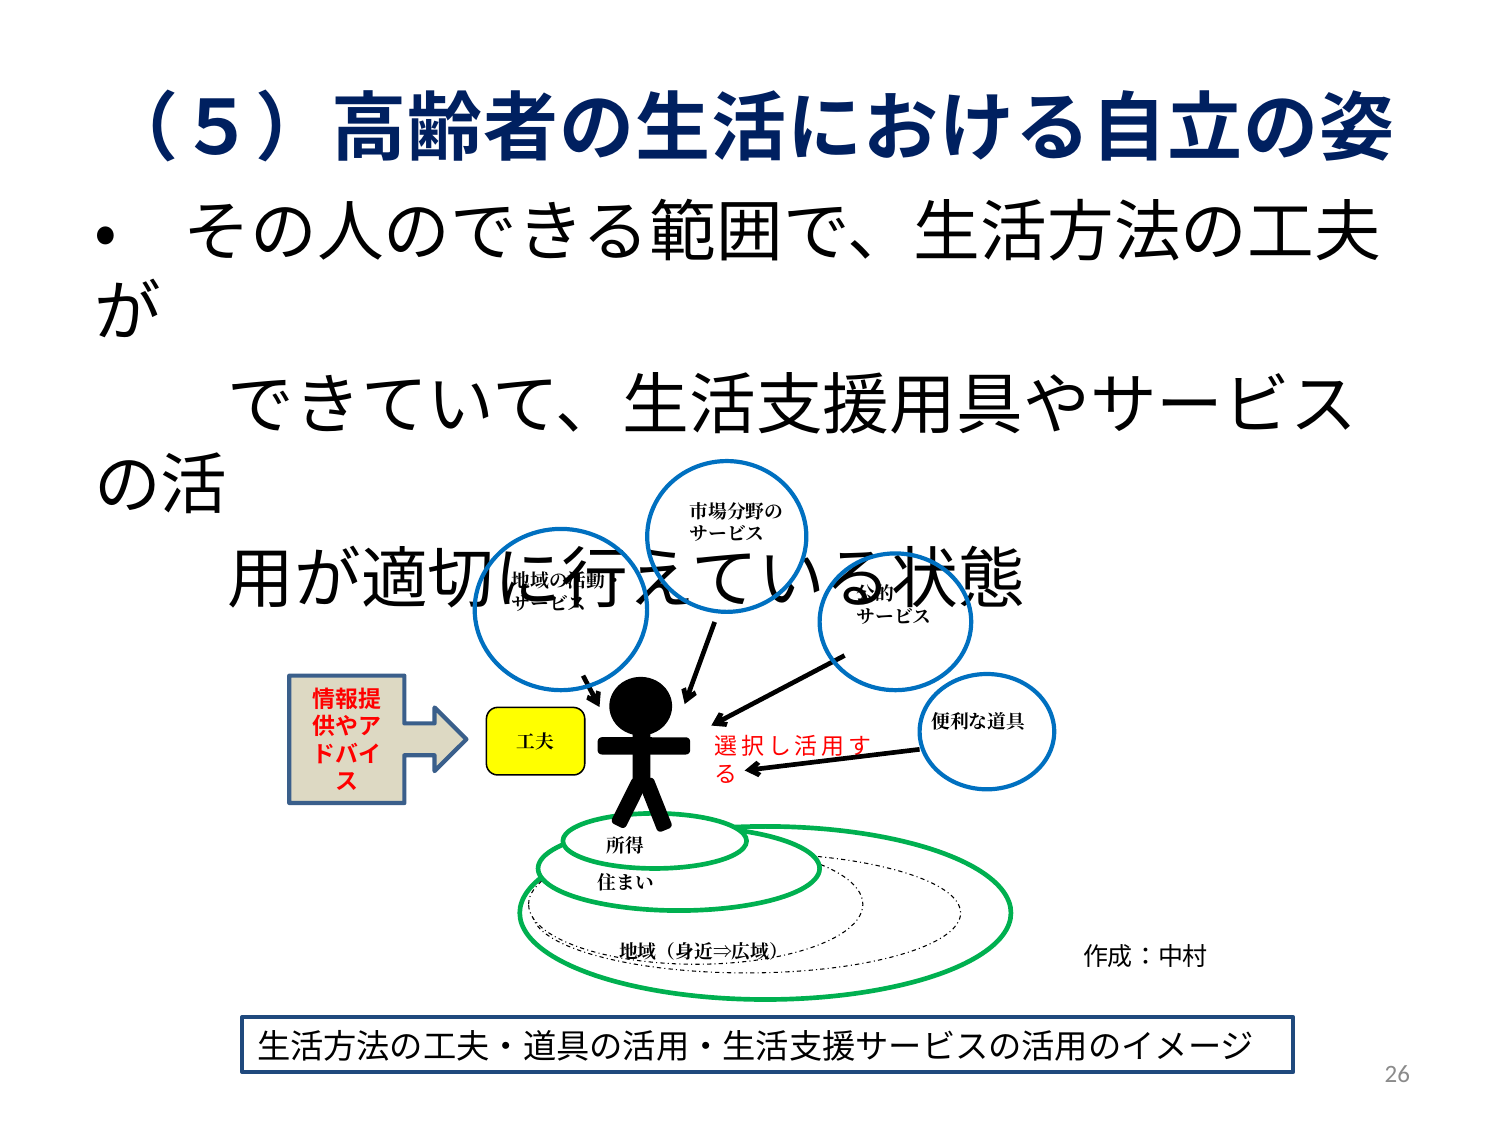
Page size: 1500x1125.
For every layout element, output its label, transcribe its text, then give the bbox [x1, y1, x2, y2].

slide_number 26 [1074, 1042, 1425, 1103]
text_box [474, 460, 1062, 1000]
text_box 生活方法の工夫・道具の活用・生活支援サービスの活用のイメージ [240, 1015, 1295, 1074]
title （５）高齢者の生活における自立の姿 [74, 30, 1425, 219]
text_box 情報提供やアドバイス [287, 673, 469, 806]
list ・ その人のできる範囲で、生活方法の工夫が できていて、生活支援用具やサービスの活 用が適切に行えている状態 [79, 181, 1430, 924]
text_box 作成：中村 [1066, 930, 1236, 981]
